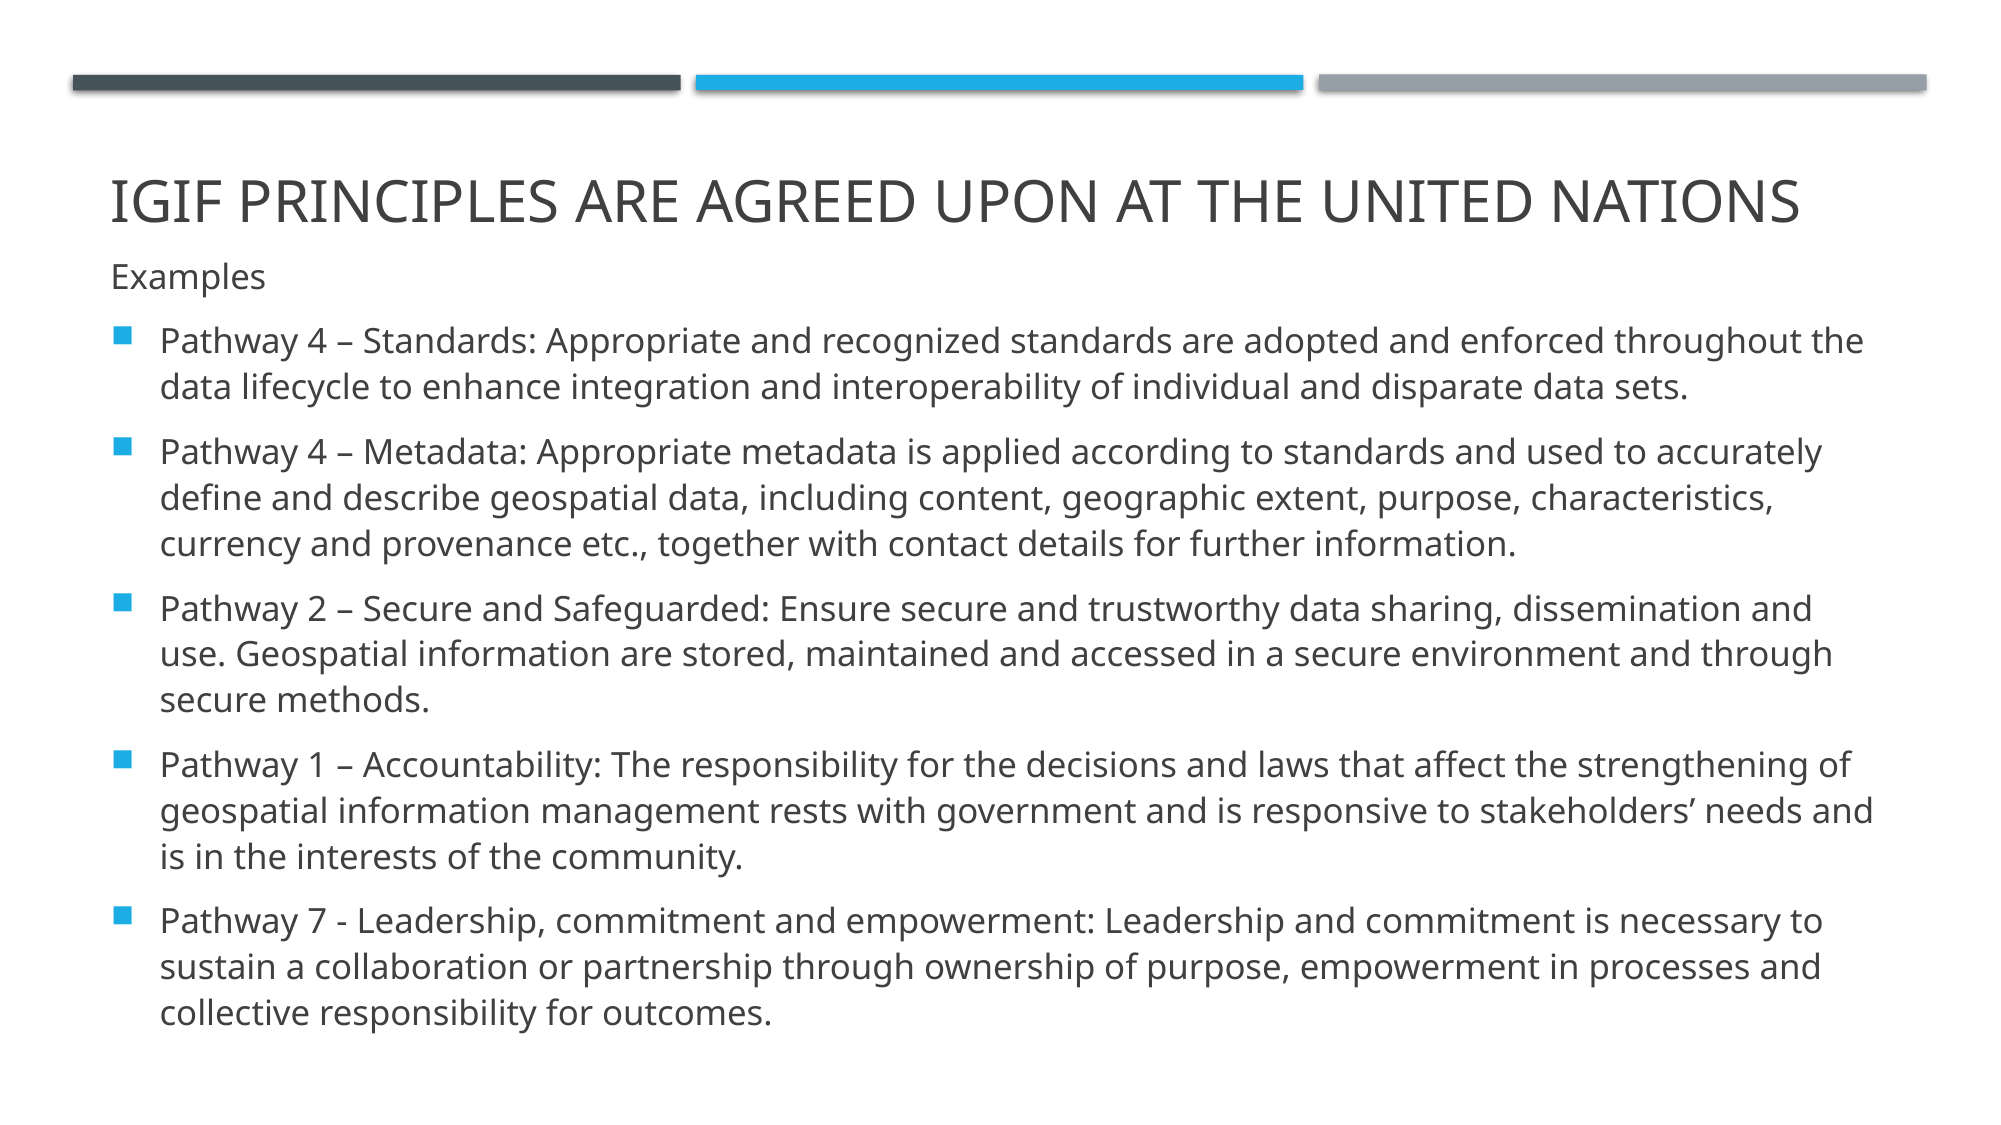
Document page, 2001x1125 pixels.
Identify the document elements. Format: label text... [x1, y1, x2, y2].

title IGIF principles are agreed upon at the united nations [95, 126, 1905, 242]
list Examples Pathway 4 – Standards: Appropriate and recognized standards are adopted and enforced throughout the data lifecycle to enhance integration and interoperability of individual and disparate data sets. Pathway 4 – Metadata: Appropriate metadata is applied according to standards and used to accurately define and describe geospatial data, including content, geographic extent, purpose, characteristics, currency and provenance etc., together with contact details for further information. Pathway 2 – Secure and Safeguarded: Ensure secure and trustworthy data sharing, dissemination and use. Geospatial information are stored, maintained and accessed in a secure environment and through secure methods. Pathway 1 – Accountability: The responsibility for the decisions and laws that affect the strengthening of geospatial information management rests with government and is responsive to stakeholders’ needs and is in the interests of the community. Pathway 7 - Leadership, commitment and empowerment: Leadership and commitment is necessary to sustain a collaboration or partnership through ownership of purpose, empowerment in processes and collective responsibility for outcomes. [95, 242, 1905, 1041]
